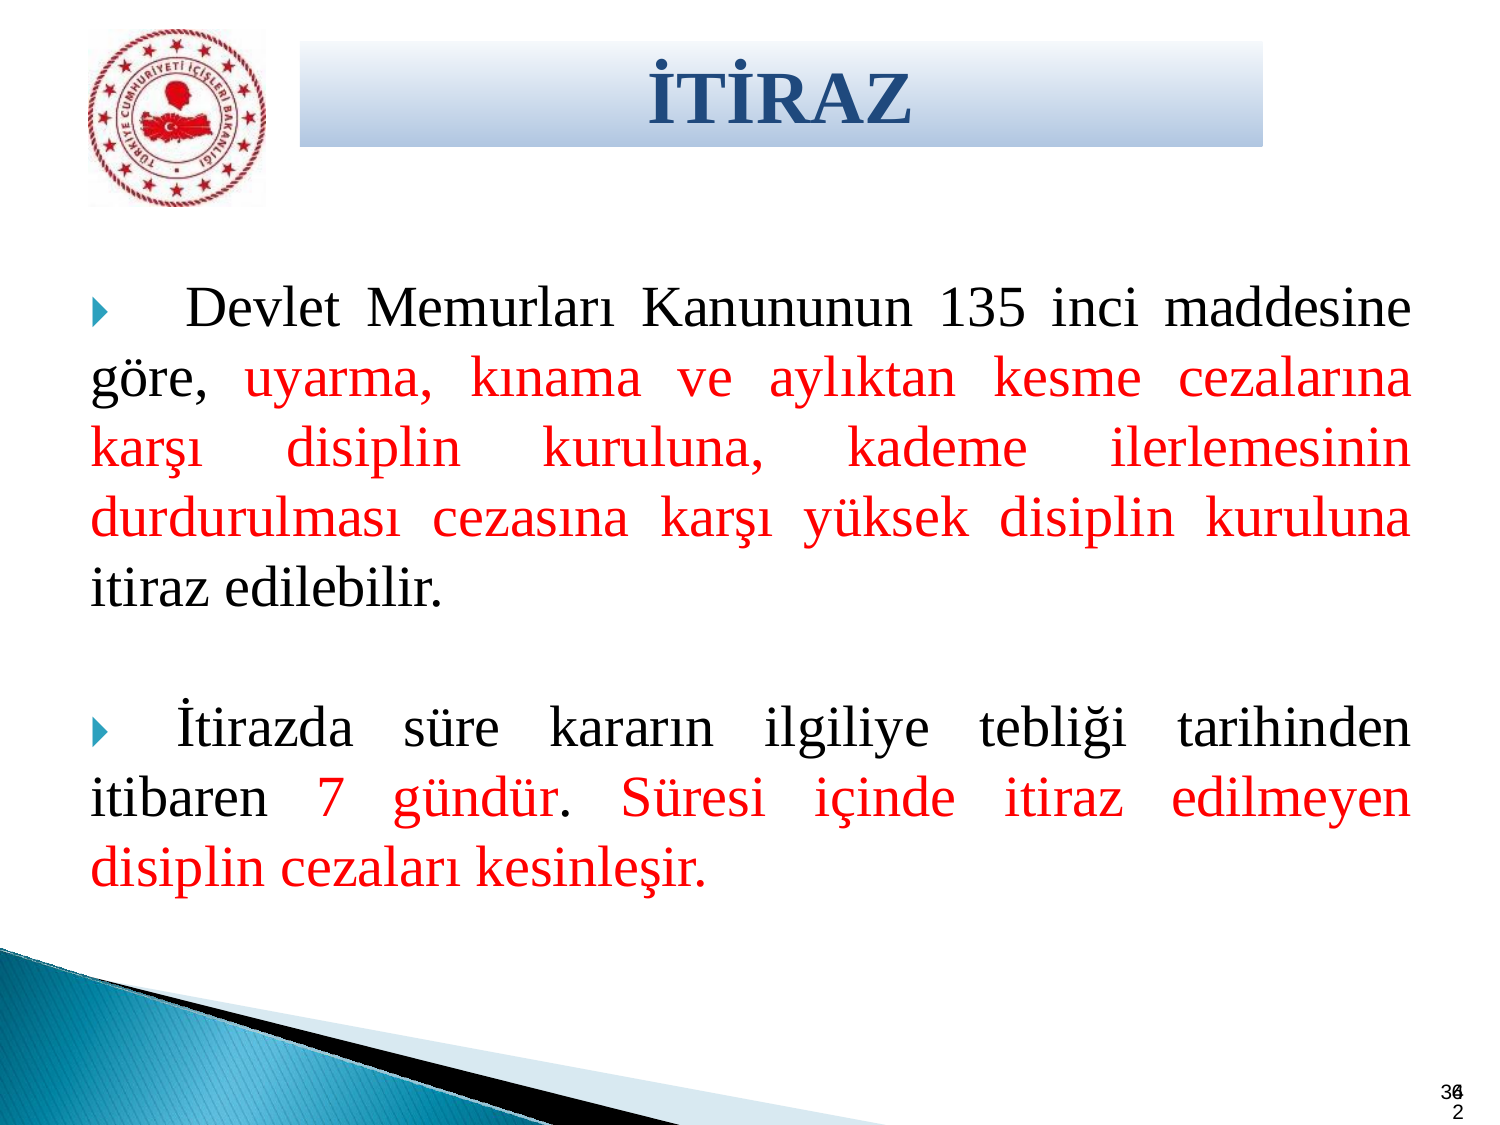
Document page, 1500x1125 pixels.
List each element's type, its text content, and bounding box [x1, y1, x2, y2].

slide_number 42 [1434, 1078, 1473, 1106]
text_box 🞂​ Devlet Memurları Kanununun 135 inci maddesine göre, uyarma, kınama ve aylıktan kesme cezalarına karşı disiplin kuruluna, kademe ilerlemesinin durdurulması cezasına karşı yüksek disiplin kuruluna itiraz edilebilir. 🞂​ İtirazda süre kararın ilgiliye tebliği tarihinden itibaren 7 gündür. Süresi içinde itiraz edilmeyen disiplin cezaları kesinleşir. [88, 265, 1413, 898]
picture [0, 948, 558, 1125]
picture [88, 29, 266, 207]
text_box İTİRAZ [299, 41, 1263, 147]
